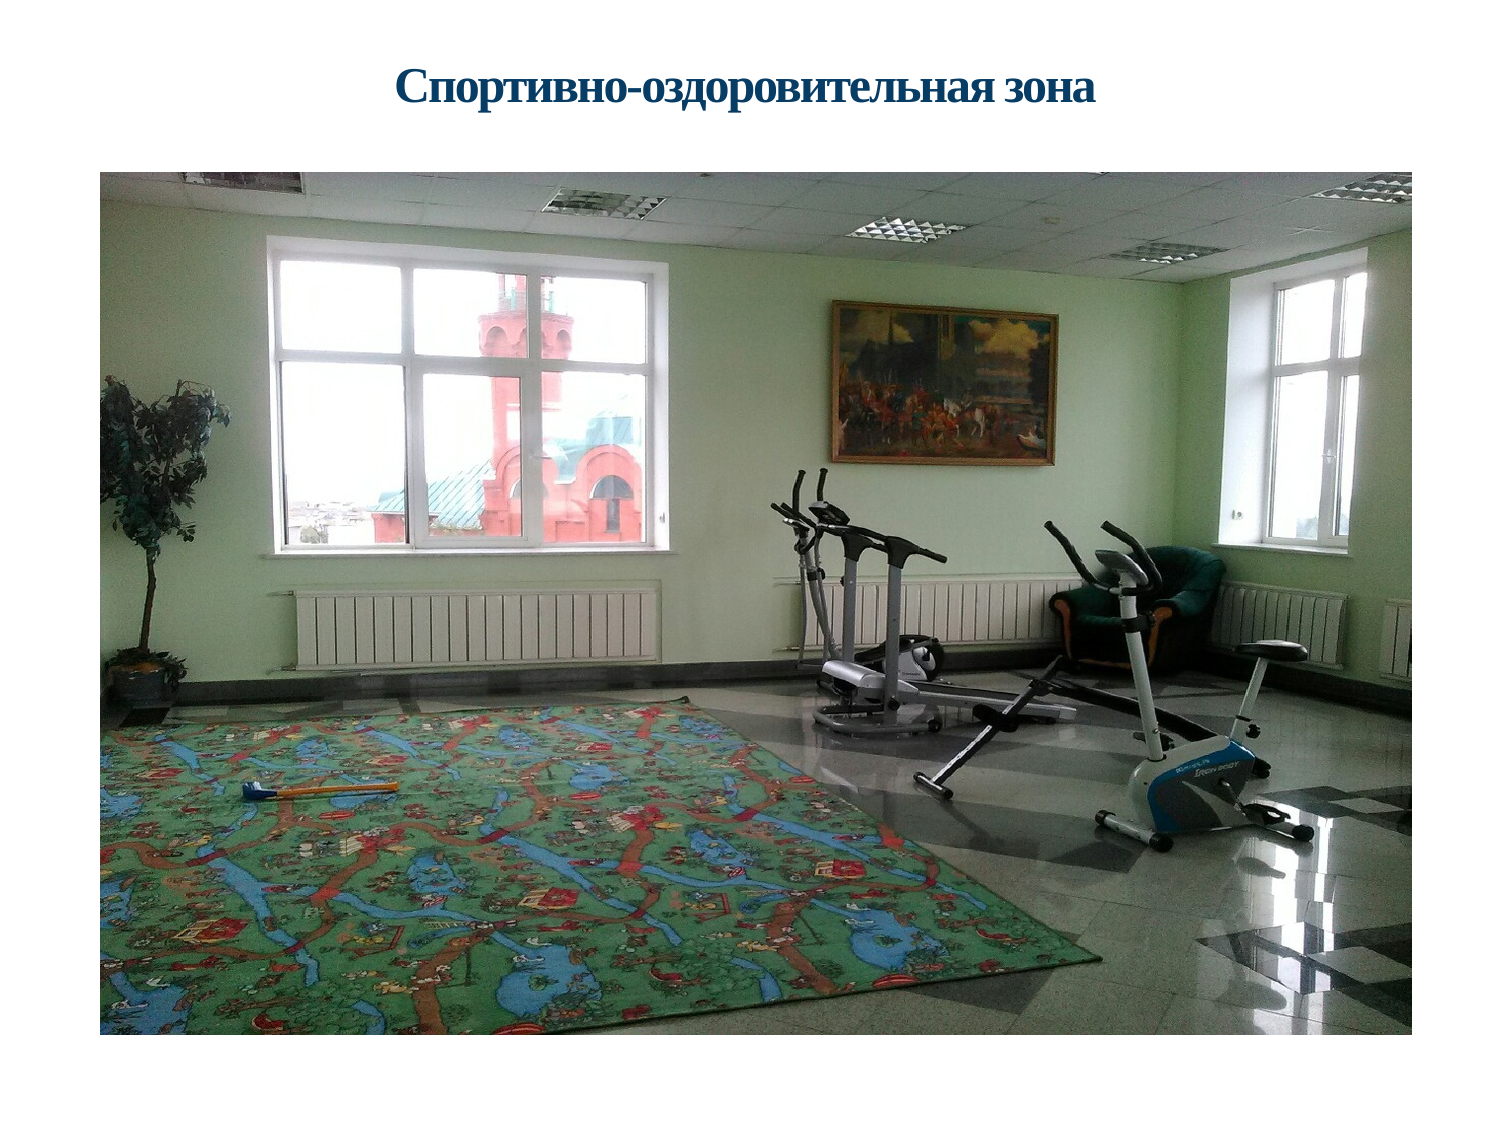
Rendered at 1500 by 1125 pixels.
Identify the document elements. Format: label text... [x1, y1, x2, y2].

picture [100, 172, 1412, 1036]
text_box Спортивно-оздоровительная зона [75, 45, 1426, 161]
